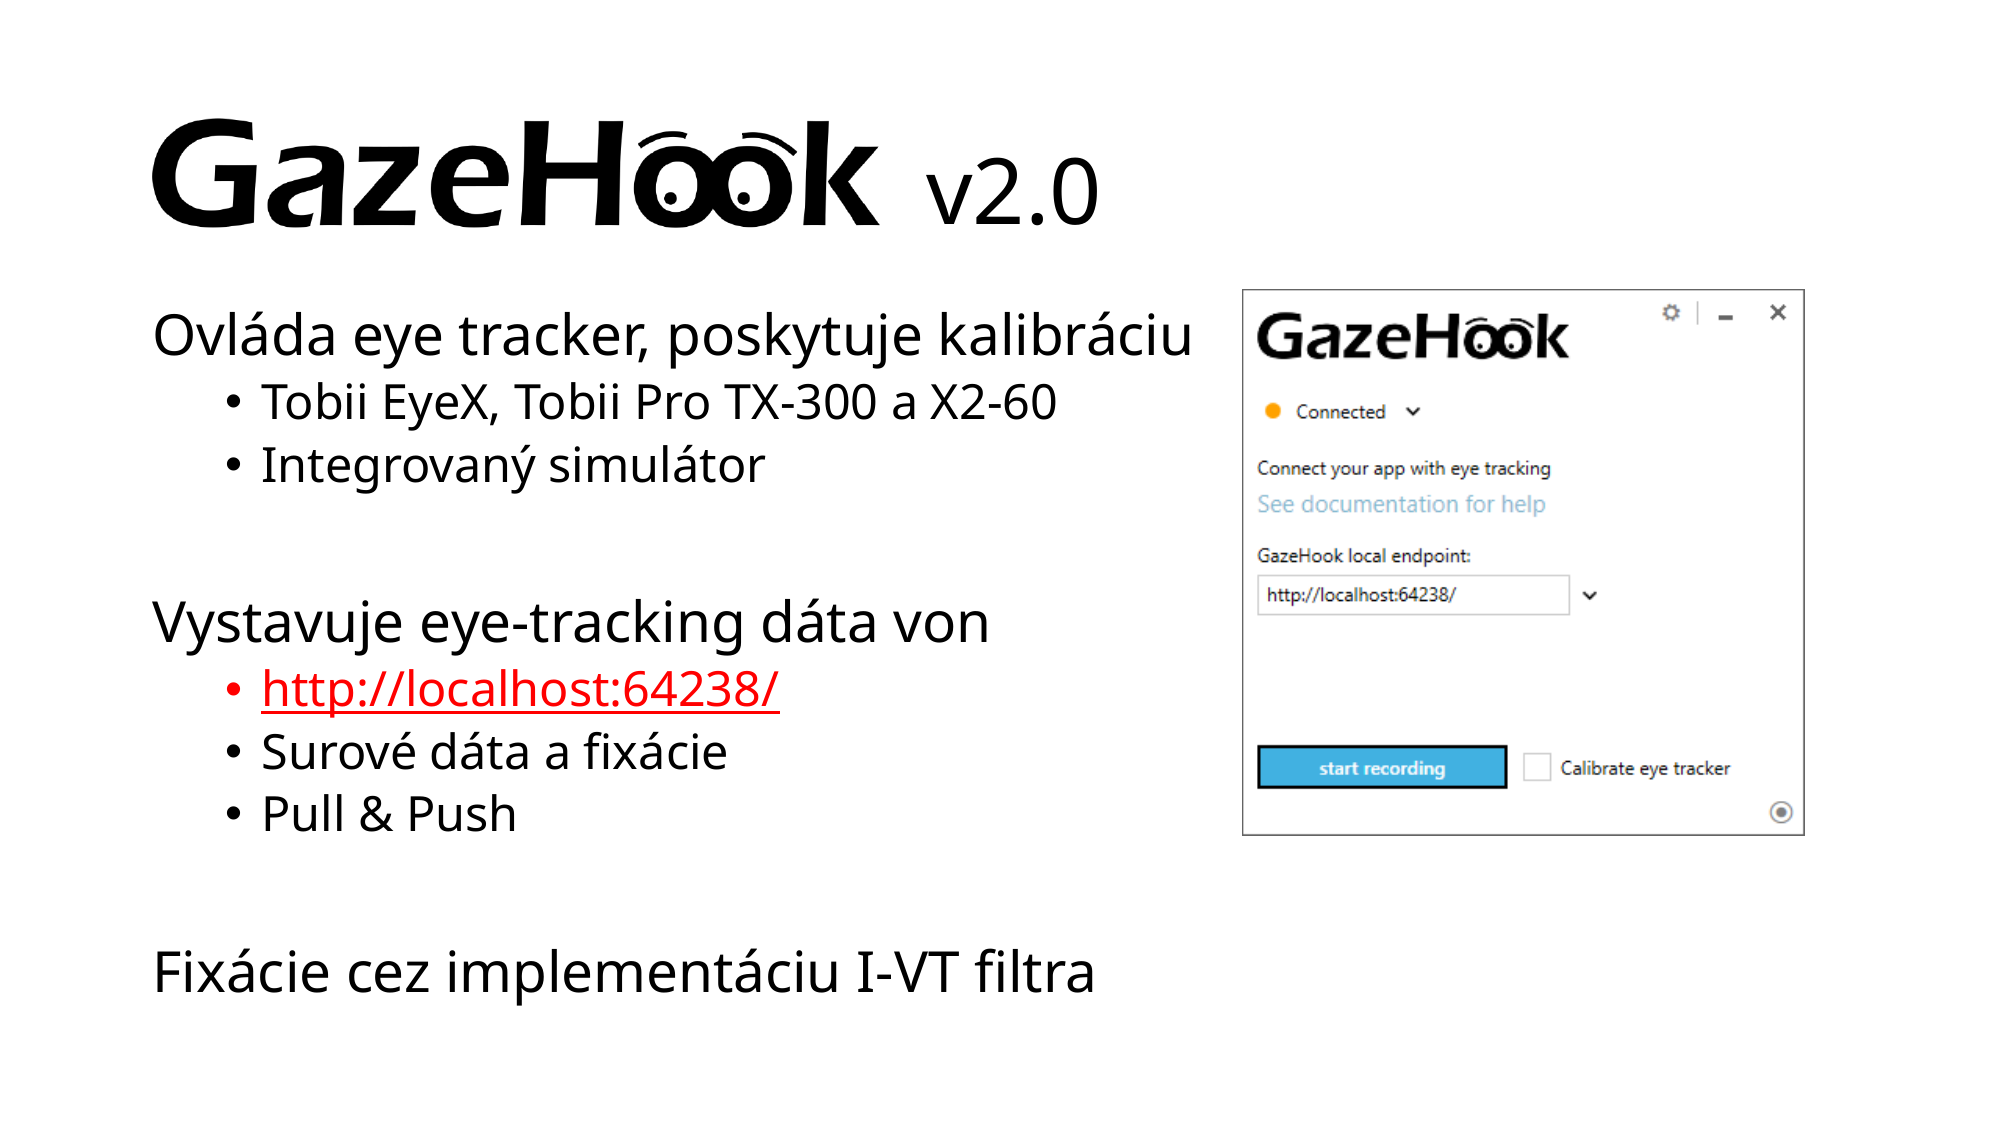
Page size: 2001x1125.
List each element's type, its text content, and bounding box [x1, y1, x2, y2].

picture [151, 118, 880, 228]
picture [1242, 288, 1805, 836]
list Ovláda eye tracker, poskytuje kalibráciu Tobii EyeX, Tobii Pro TX-300 a X2-60 Integrovaný simulátor Vystavuje eye-tracking dáta von http://localhost:64238/ Surové dáta a fixácie Pull & Push Fixácie cez implementáciu I-VT filtra [137, 299, 1863, 1014]
title v2.0 [137, 111, 1863, 278]
